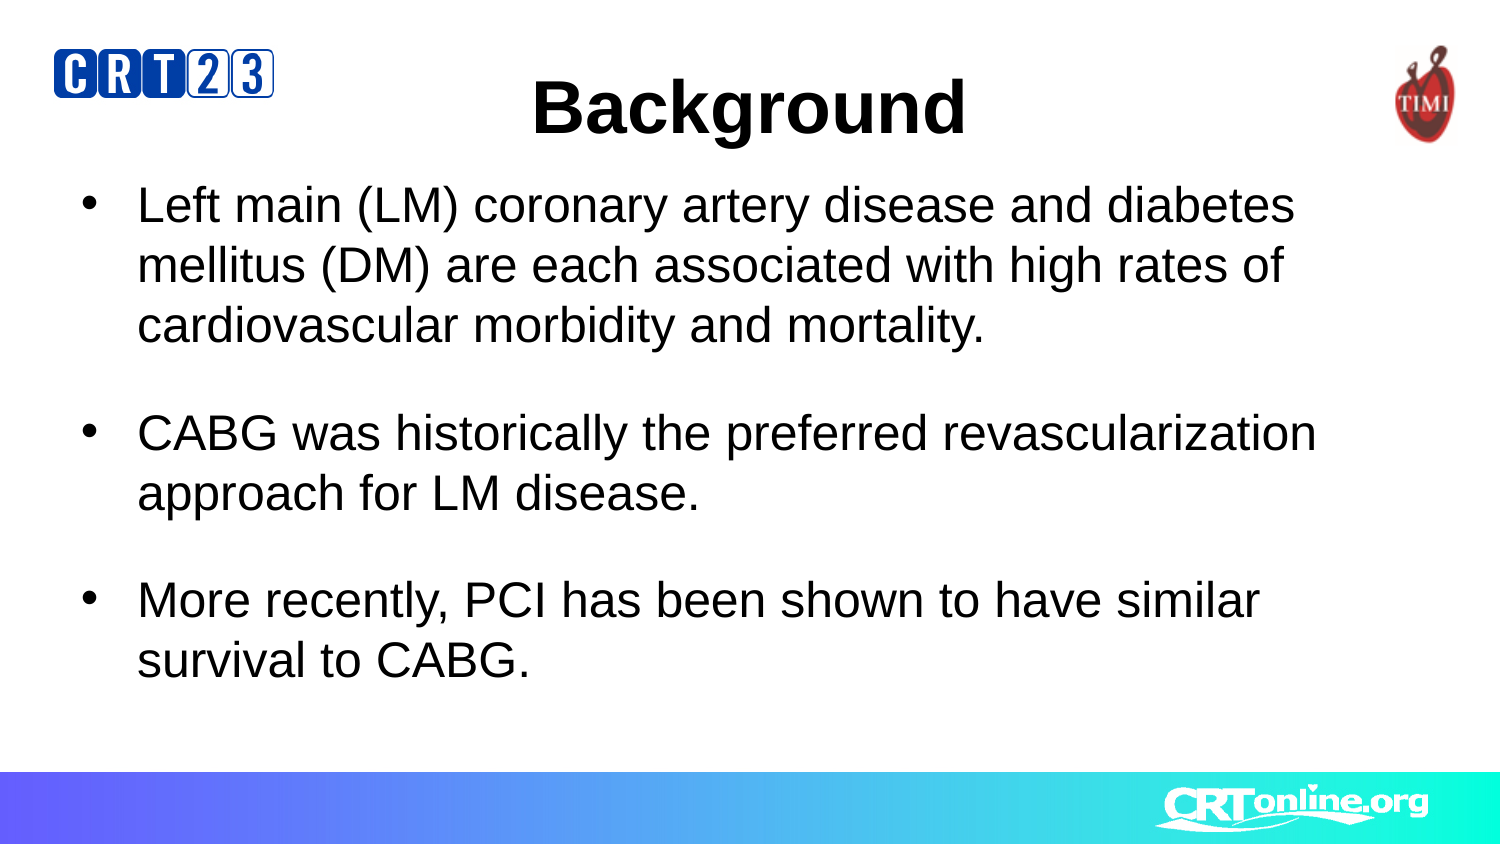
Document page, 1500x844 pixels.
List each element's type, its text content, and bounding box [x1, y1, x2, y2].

title Background [75, 33, 1425, 165]
list Left main (LM) coronary artery disease and diabetes mellitus (DM) are each associated with high rates of cardiovascular morbidity and mortality. CABG was historically the preferred revascularization approach for LM disease. More recently, PCI has been shown to have similar survival to CABG. [65, 165, 1425, 722]
picture [0, 0, 1500, 844]
